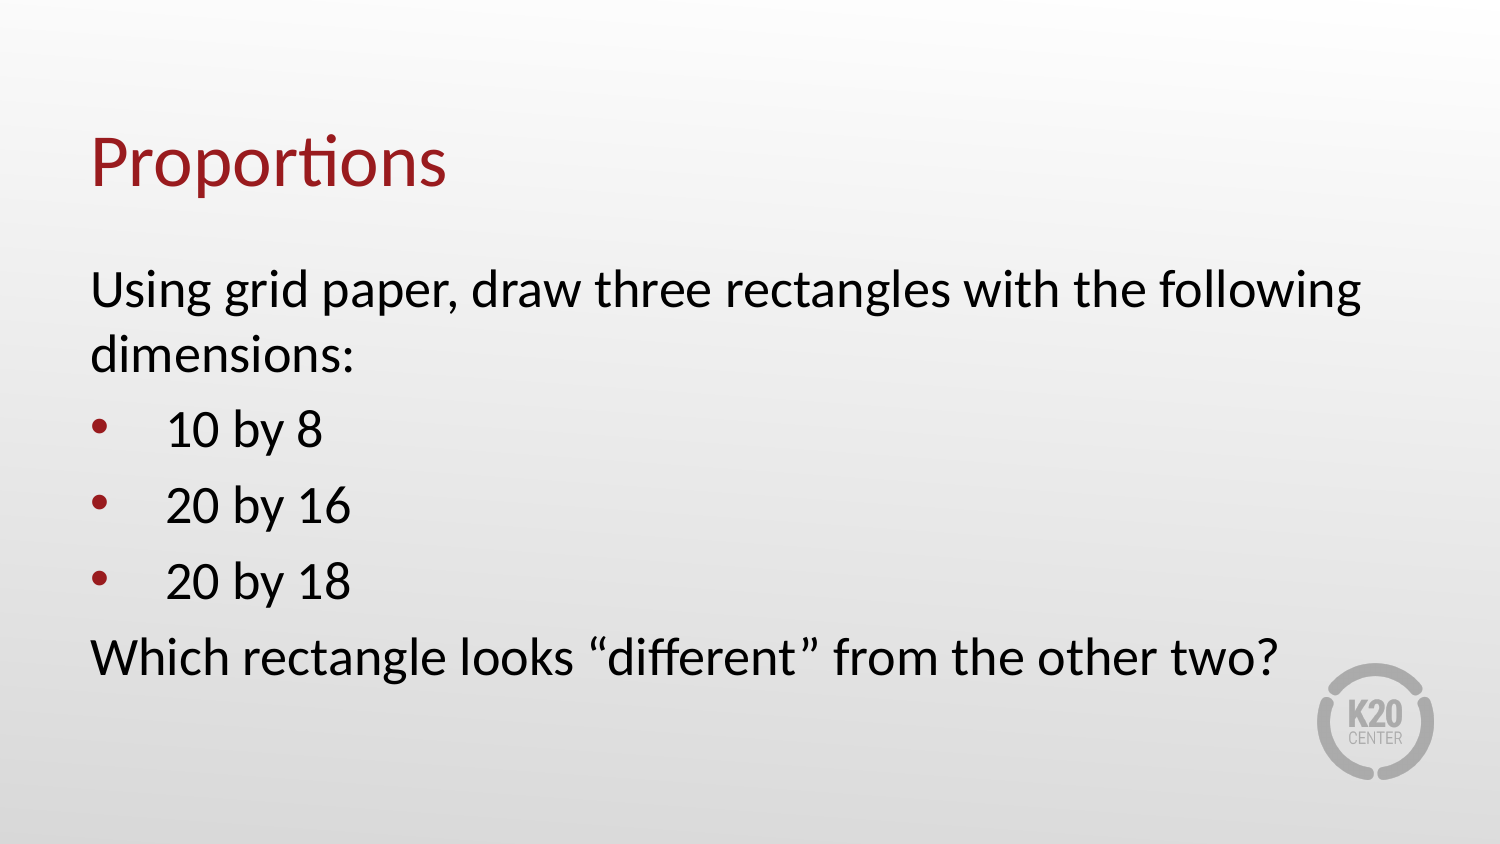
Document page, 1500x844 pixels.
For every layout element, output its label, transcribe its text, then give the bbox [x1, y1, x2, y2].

picture [1300, 646, 1451, 797]
title Proportions [75, 86, 1425, 228]
list Using grid paper, draw three rectangles with the following dimensions: 10 by 8 20 by 16 20 by 18 Which rectangle looks “different” from the other two? [75, 238, 1425, 779]
